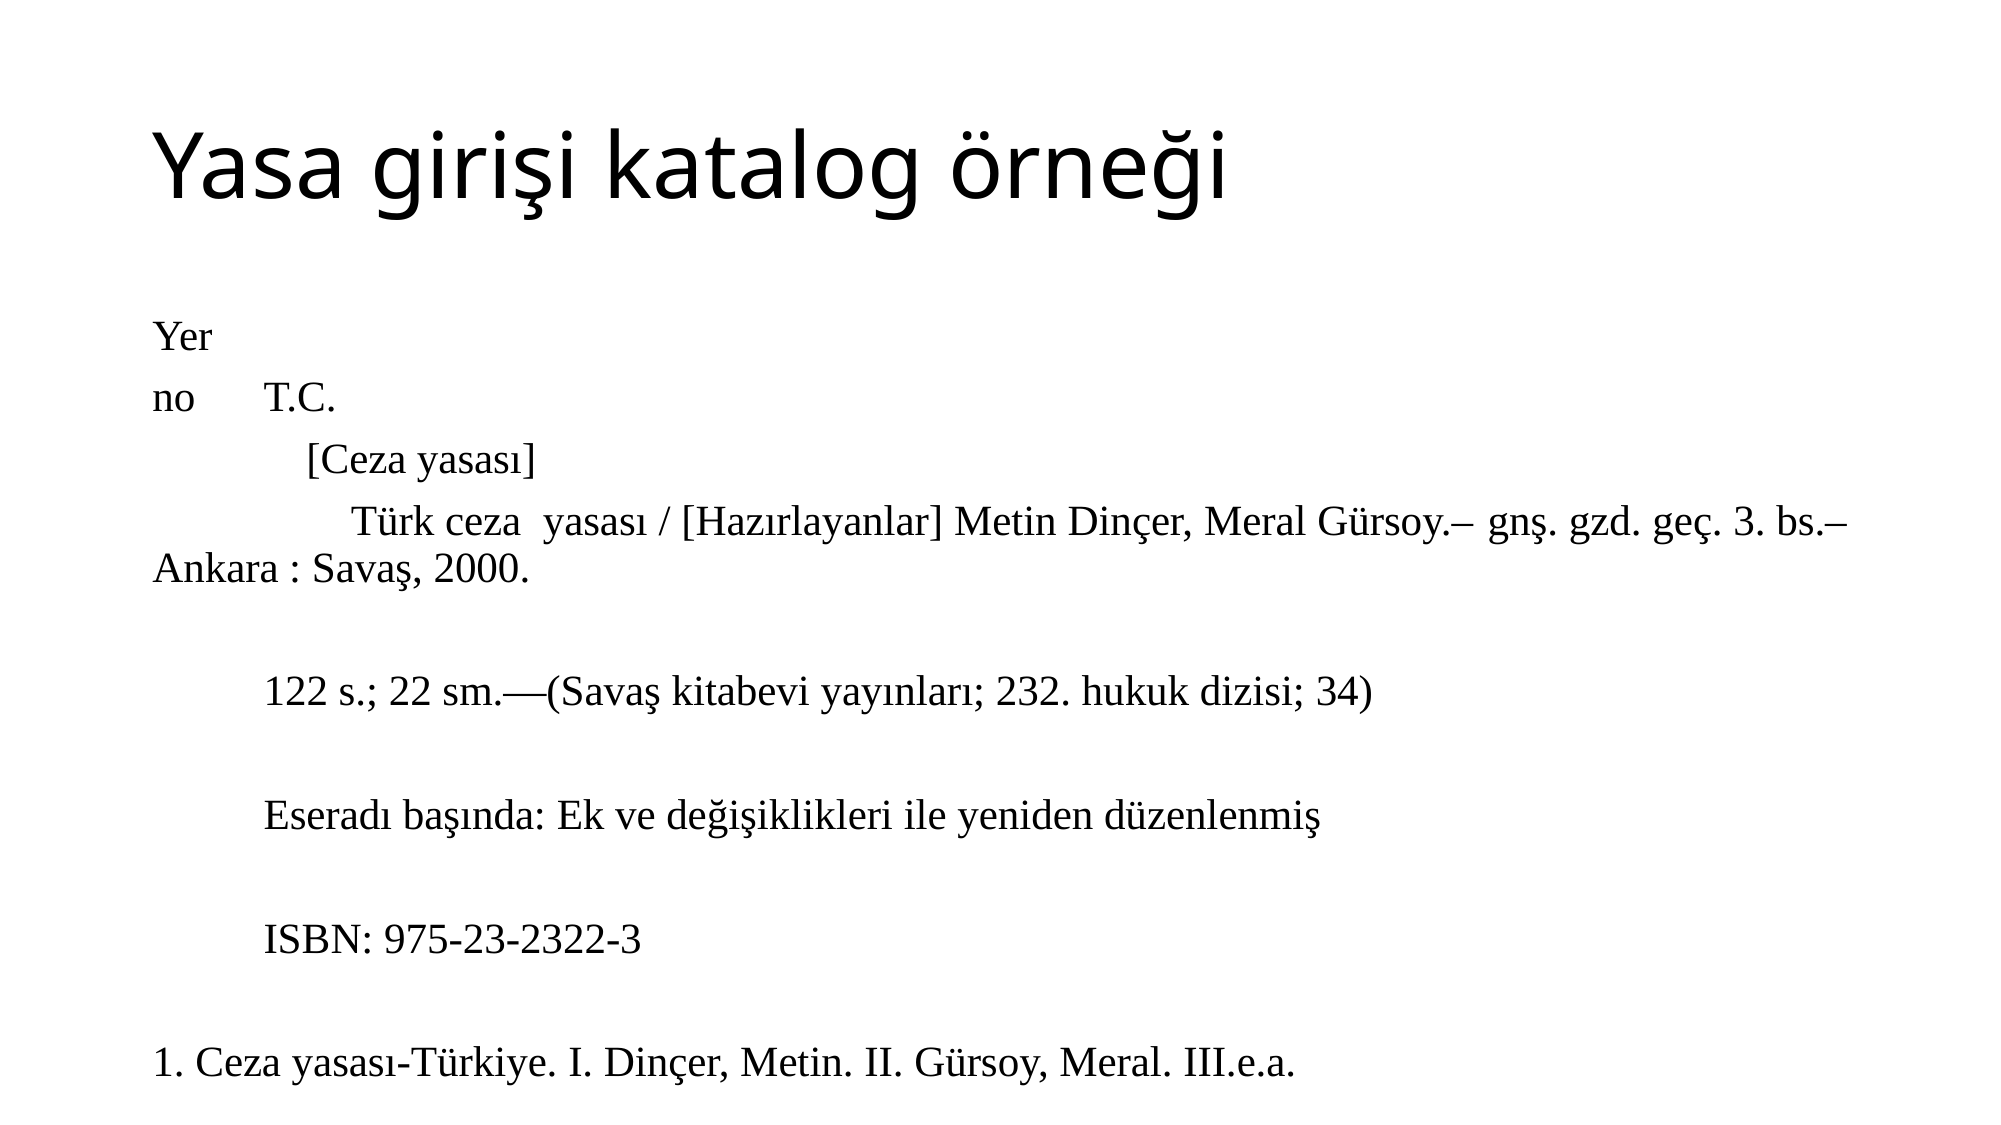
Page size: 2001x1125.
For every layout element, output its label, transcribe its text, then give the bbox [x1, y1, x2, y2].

title Yasa girişi katalog örneği [137, 59, 1863, 278]
list Yer no T.C. [Ceza yasası] Türk ceza yasası / [Hazırlayanlar] Metin Dinçer, Meral Gürsoy.– gnş. gzd. geç. 3. bs.– Ankara : Savaş, 2000. 122 s.; 22 sm.—(Savaş kitabevi yayınları; 232. hukuk dizisi; 34) Eseradı başında: Ek ve değişiklikleri ile yeniden düzenlenmiş ISBN: 975-23-2322-3 1. Ceza yasası-Türkiye. I. Dinçer, Metin. II. Gürsoy, Meral. III.e.a. [137, 305, 1863, 1099]
